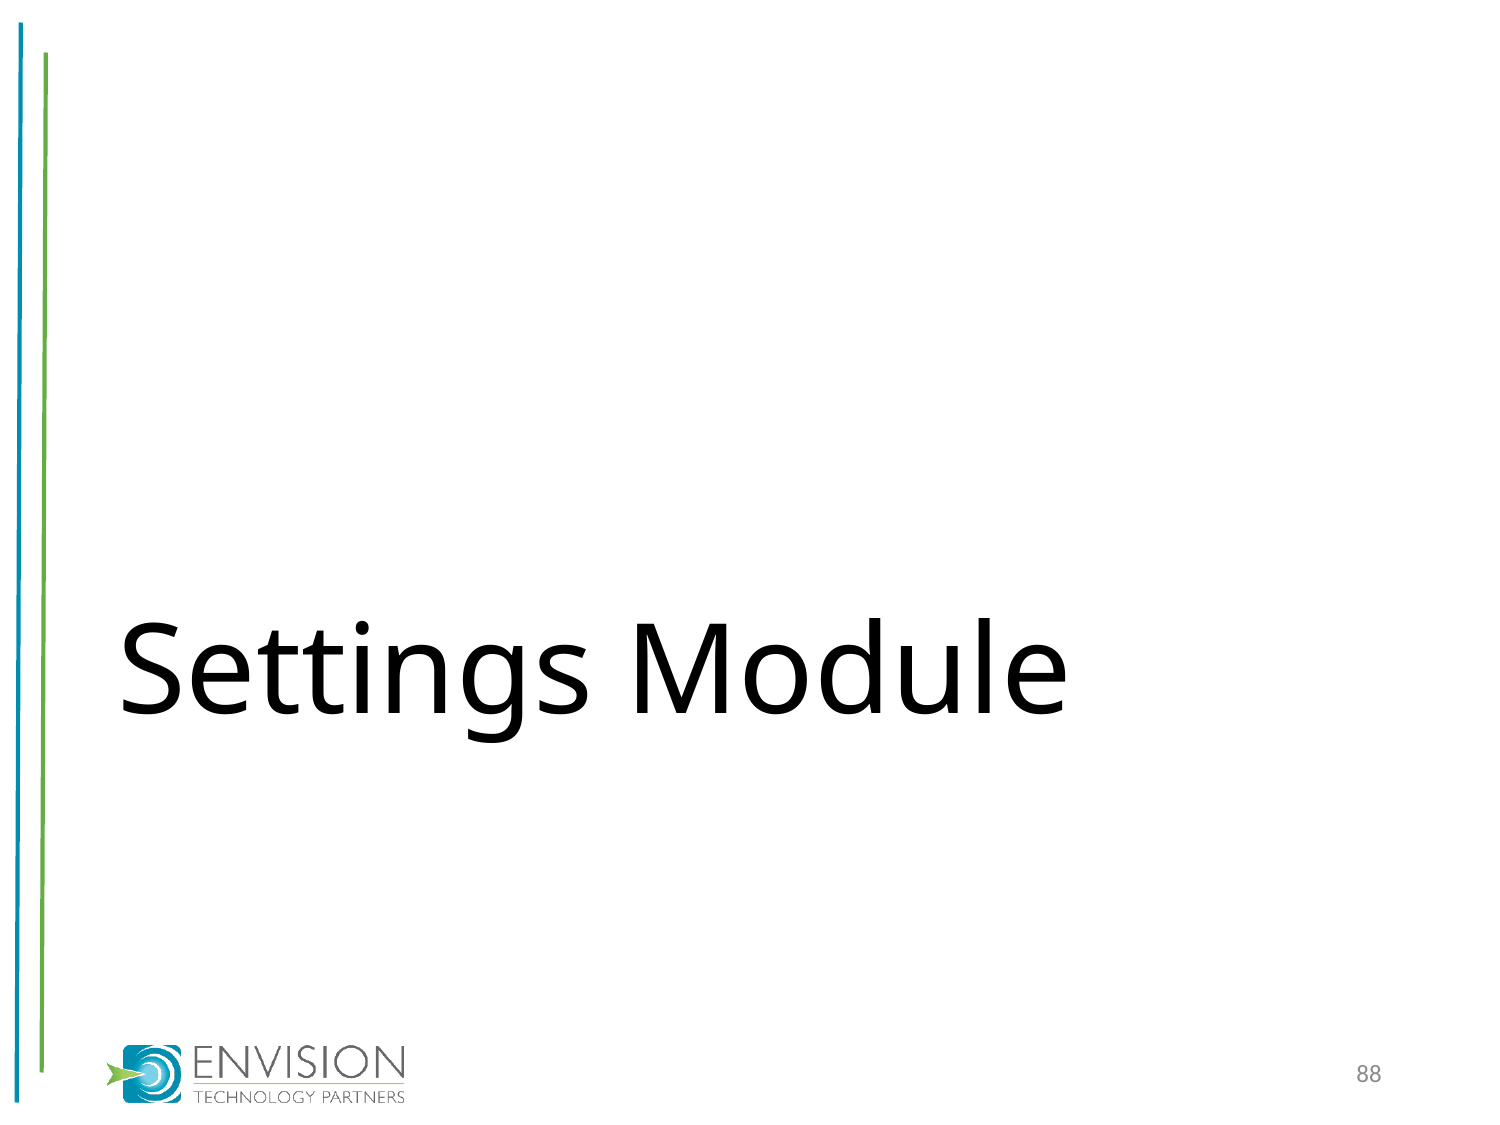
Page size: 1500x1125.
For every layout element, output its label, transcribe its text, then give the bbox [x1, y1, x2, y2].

slide_number 88 [1059, 1042, 1397, 1103]
picture [103, 1045, 174, 1103]
picture [149, 1045, 404, 1103]
title Settings Module [102, 280, 1397, 749]
